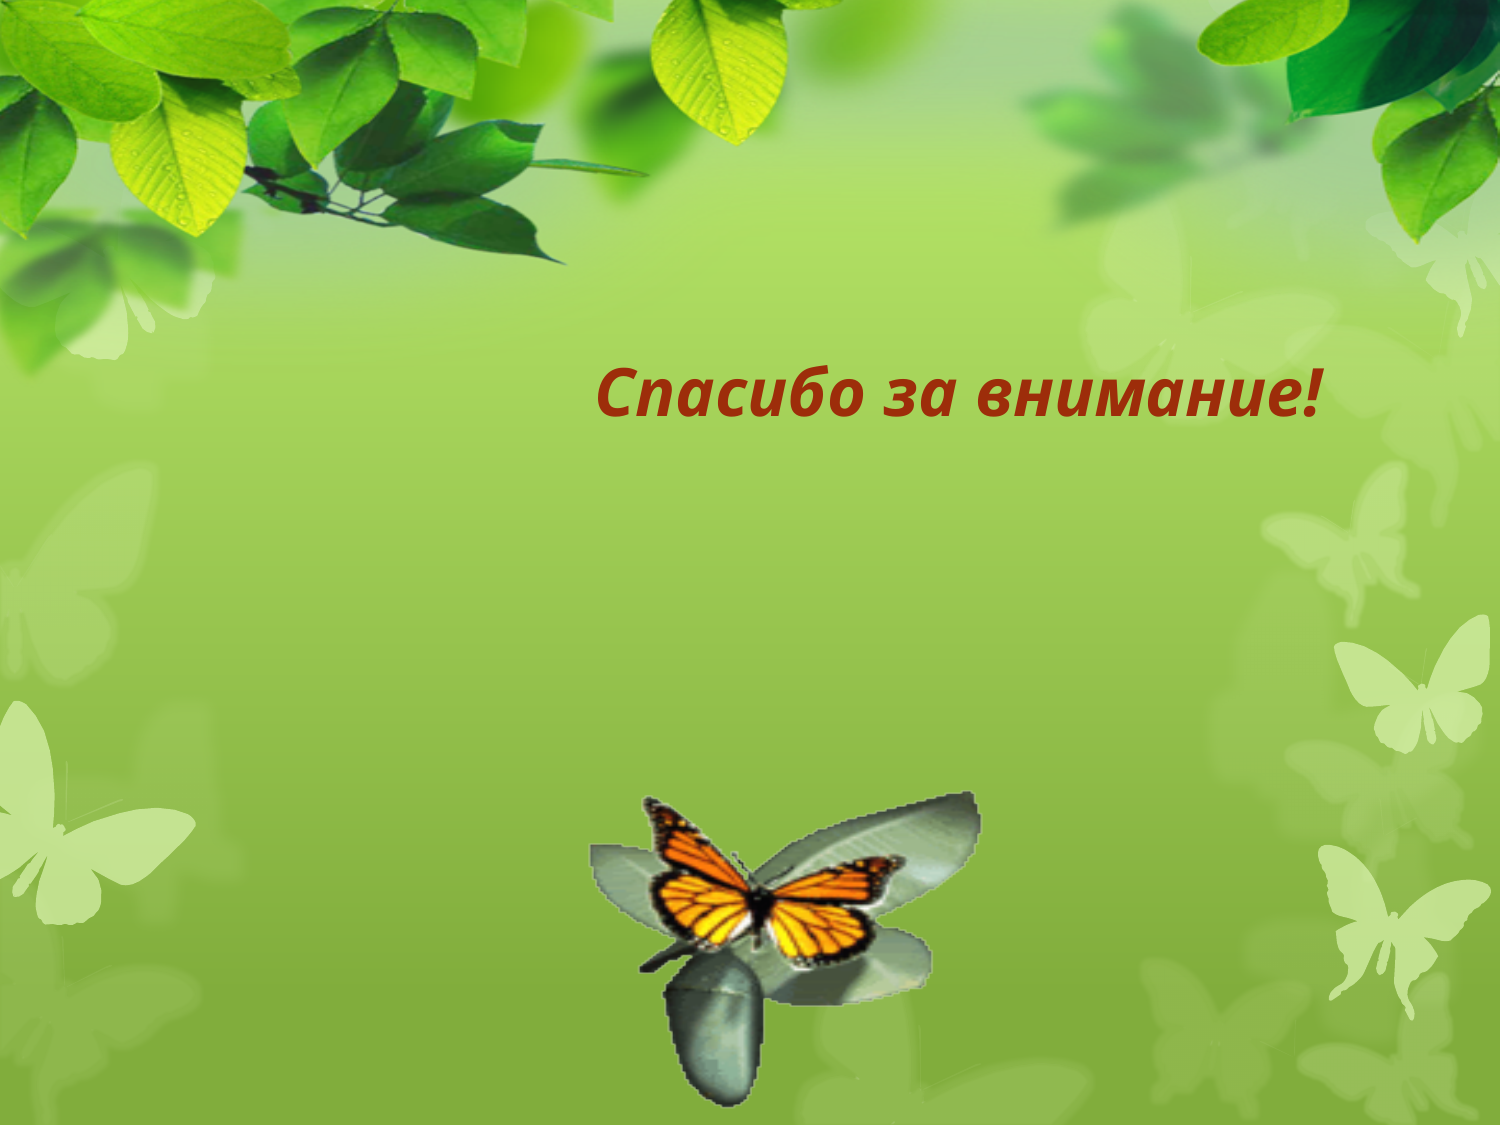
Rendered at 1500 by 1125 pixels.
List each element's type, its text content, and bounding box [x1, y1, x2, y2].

title Спасибо за внимание! [171, 403, 1339, 438]
picture [0, 0, 1500, 394]
picture [560, 718, 999, 1121]
